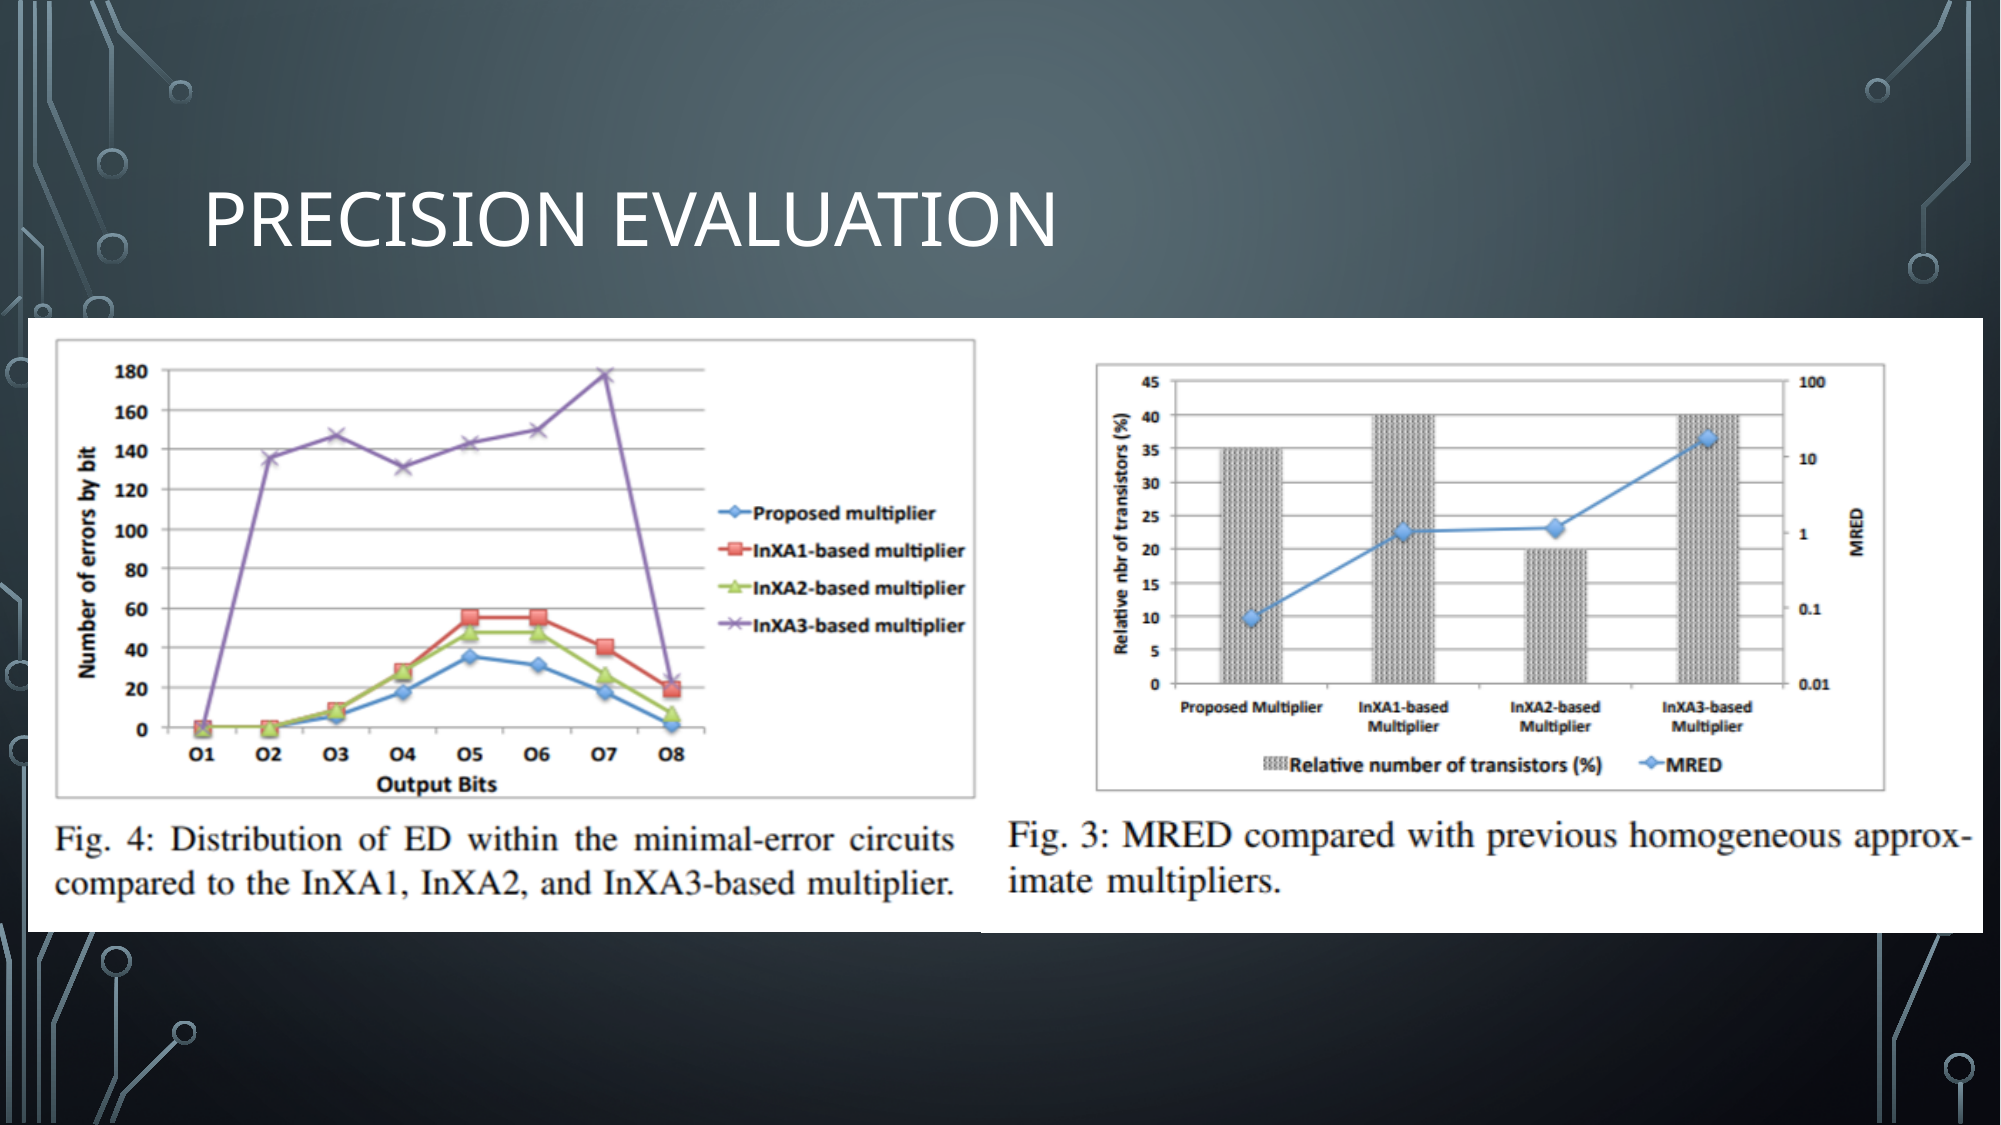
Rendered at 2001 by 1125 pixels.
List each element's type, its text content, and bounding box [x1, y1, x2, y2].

picture [28, 318, 1983, 933]
title Precision evaluation [187, 101, 1813, 318]
